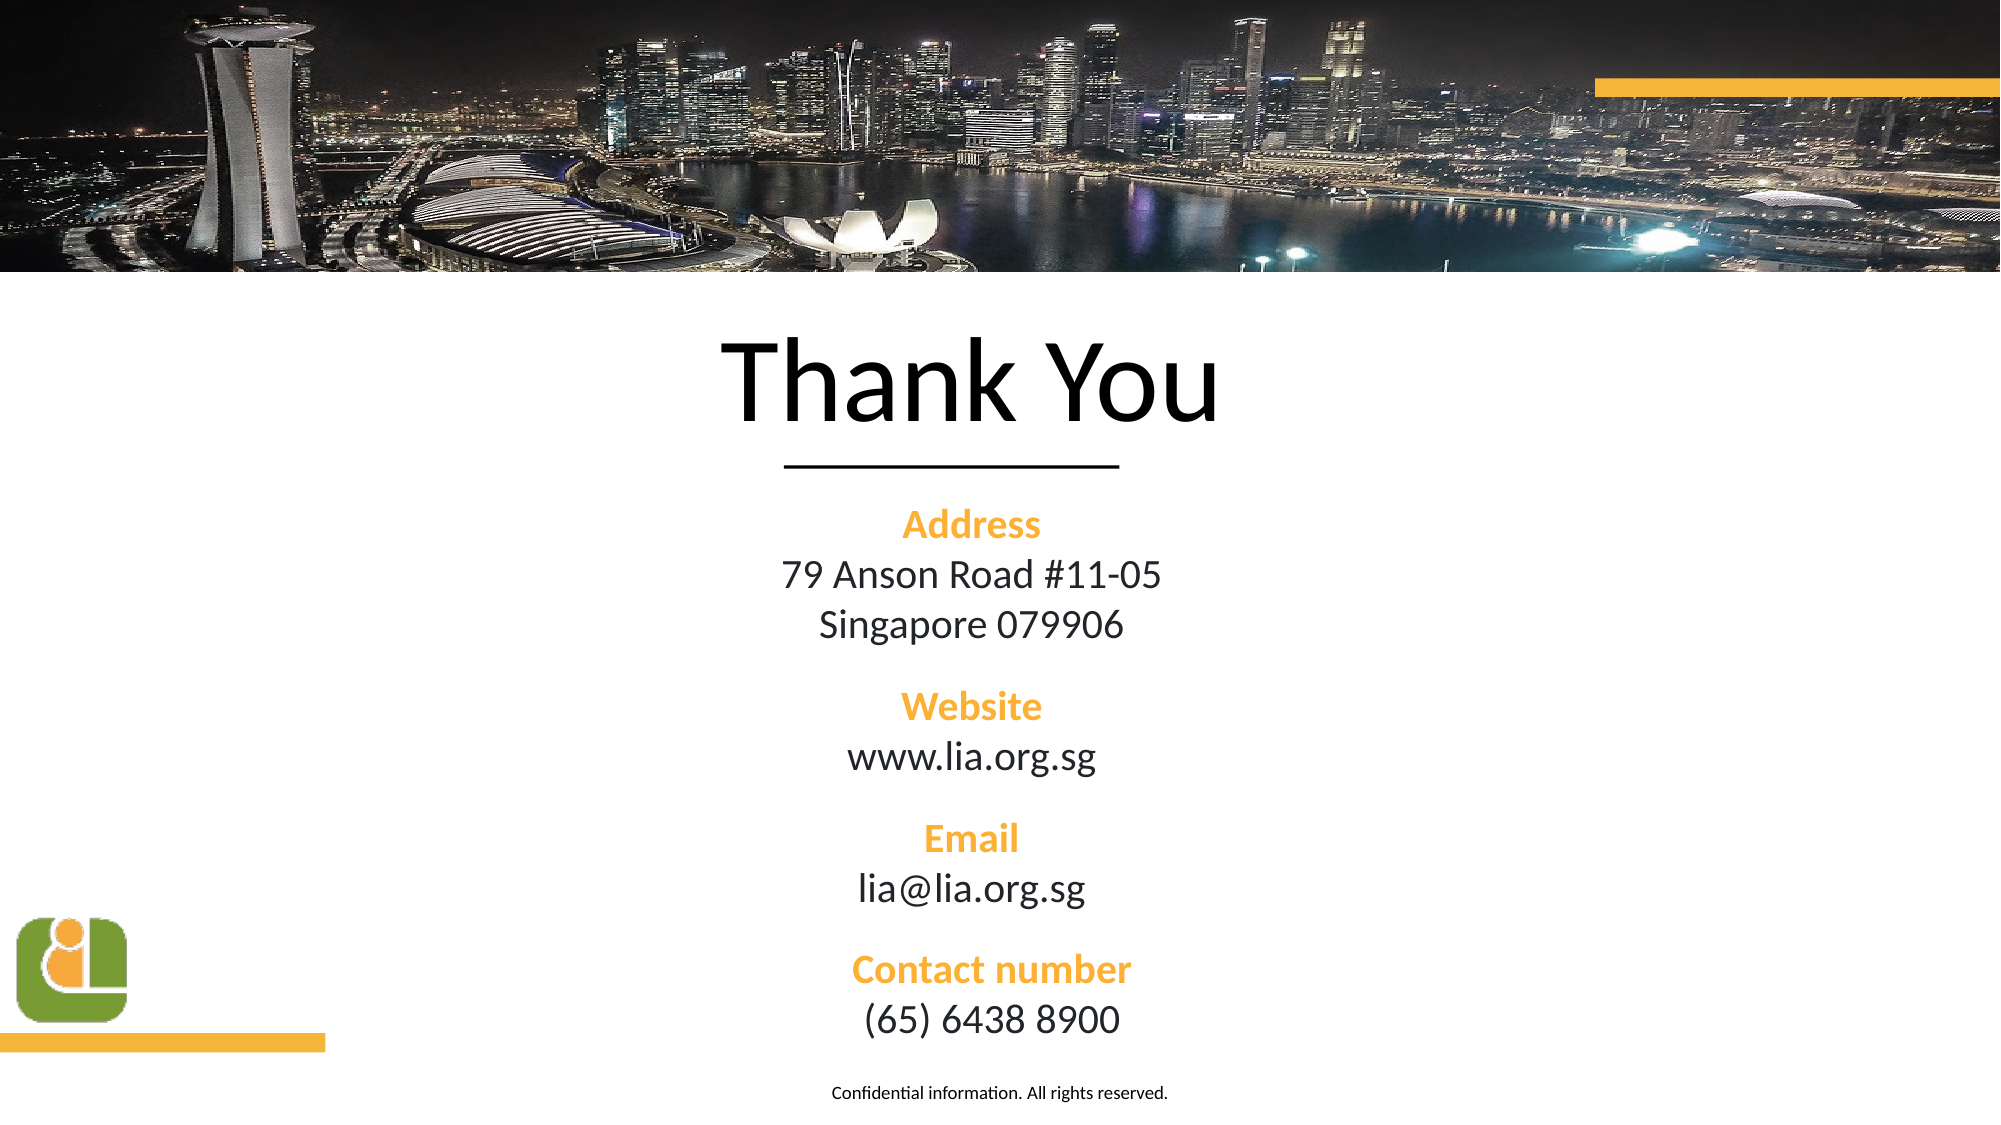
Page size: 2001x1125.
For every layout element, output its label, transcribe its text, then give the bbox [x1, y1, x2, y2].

text_box Contact number (65) 6438 8900 [562, 941, 1422, 1042]
picture [0, 0, 2000, 272]
text_box Email lia@lia.org.sg [456, 802, 1488, 918]
text_box Address 79 Anson Road #11-05 Singapore 079906 [456, 489, 1488, 655]
title Thank You [334, 363, 1609, 552]
picture [14, 912, 130, 1029]
text_box [783, 465, 1120, 469]
text_box Website www.lia.org.sg [542, 679, 1402, 780]
